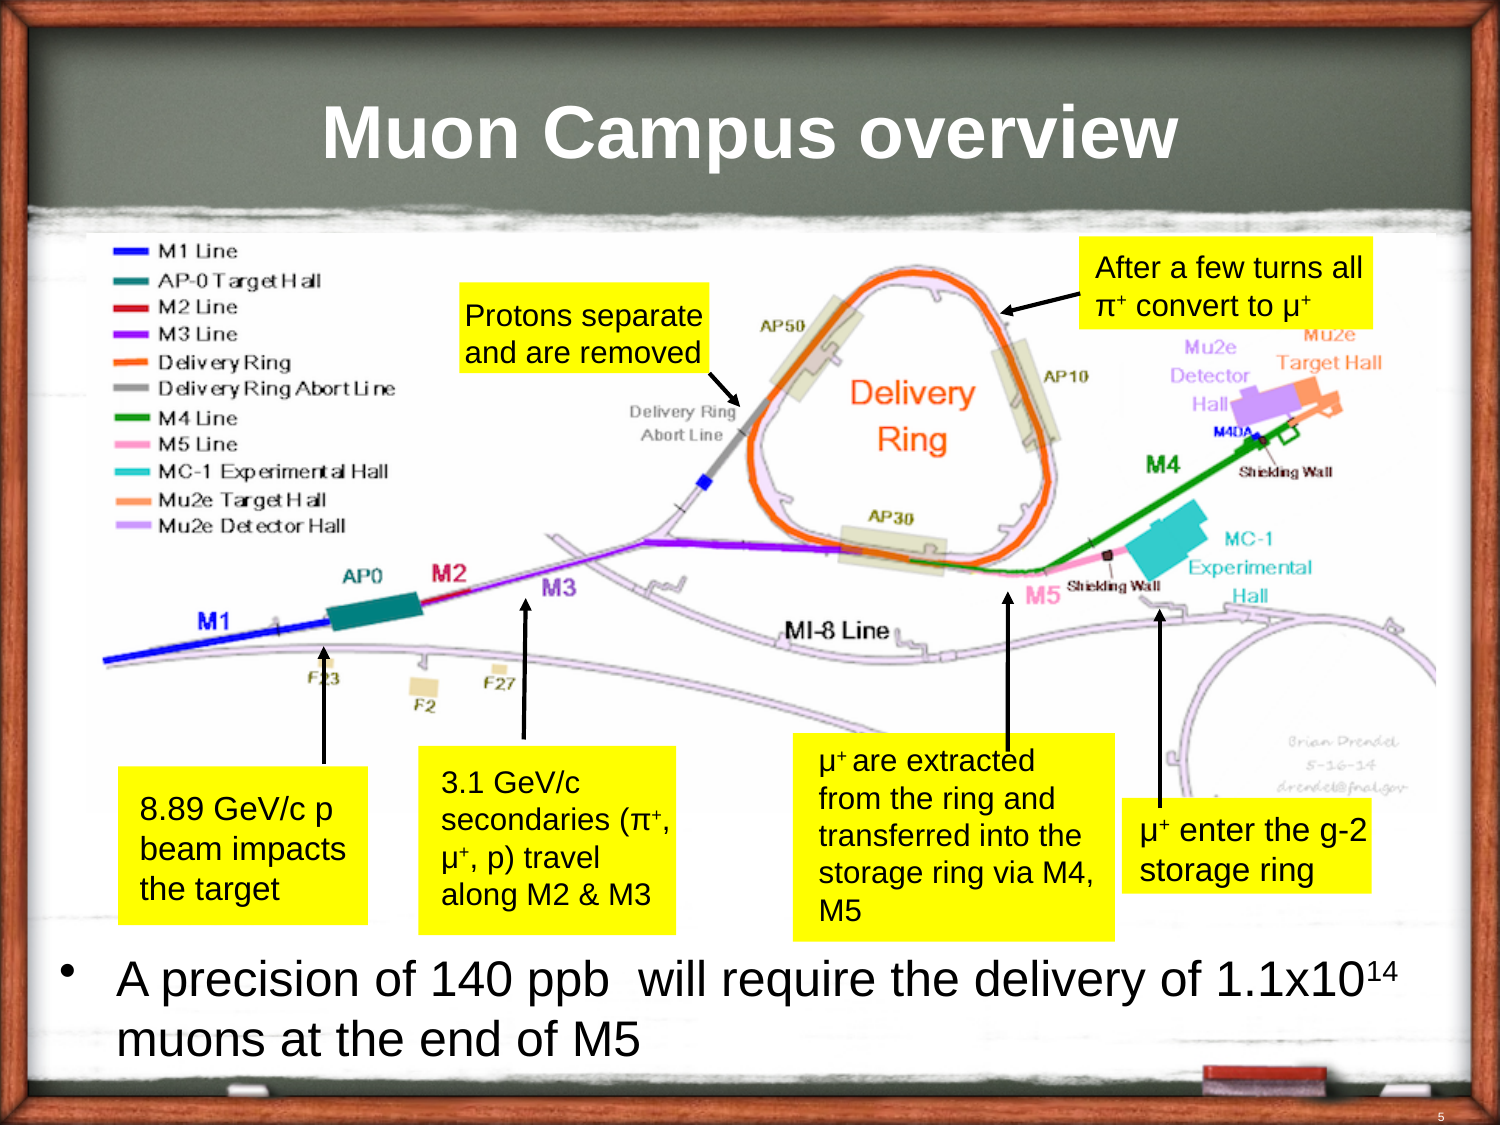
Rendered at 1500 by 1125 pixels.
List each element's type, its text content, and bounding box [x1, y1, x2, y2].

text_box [999, 236, 1381, 332]
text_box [117, 645, 401, 926]
text_box A precision of 140 ppb will require the delivery of 1.1x1014 muons at the end of M5 [44, 938, 1470, 1094]
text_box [418, 597, 689, 936]
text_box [1121, 608, 1401, 897]
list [85, 233, 1437, 813]
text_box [449, 282, 750, 408]
slide_number 5 [1109, 1094, 1460, 1125]
picture [0, 0, 1500, 1125]
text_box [792, 591, 1116, 942]
title Muon Campus overview [44, 37, 1458, 221]
